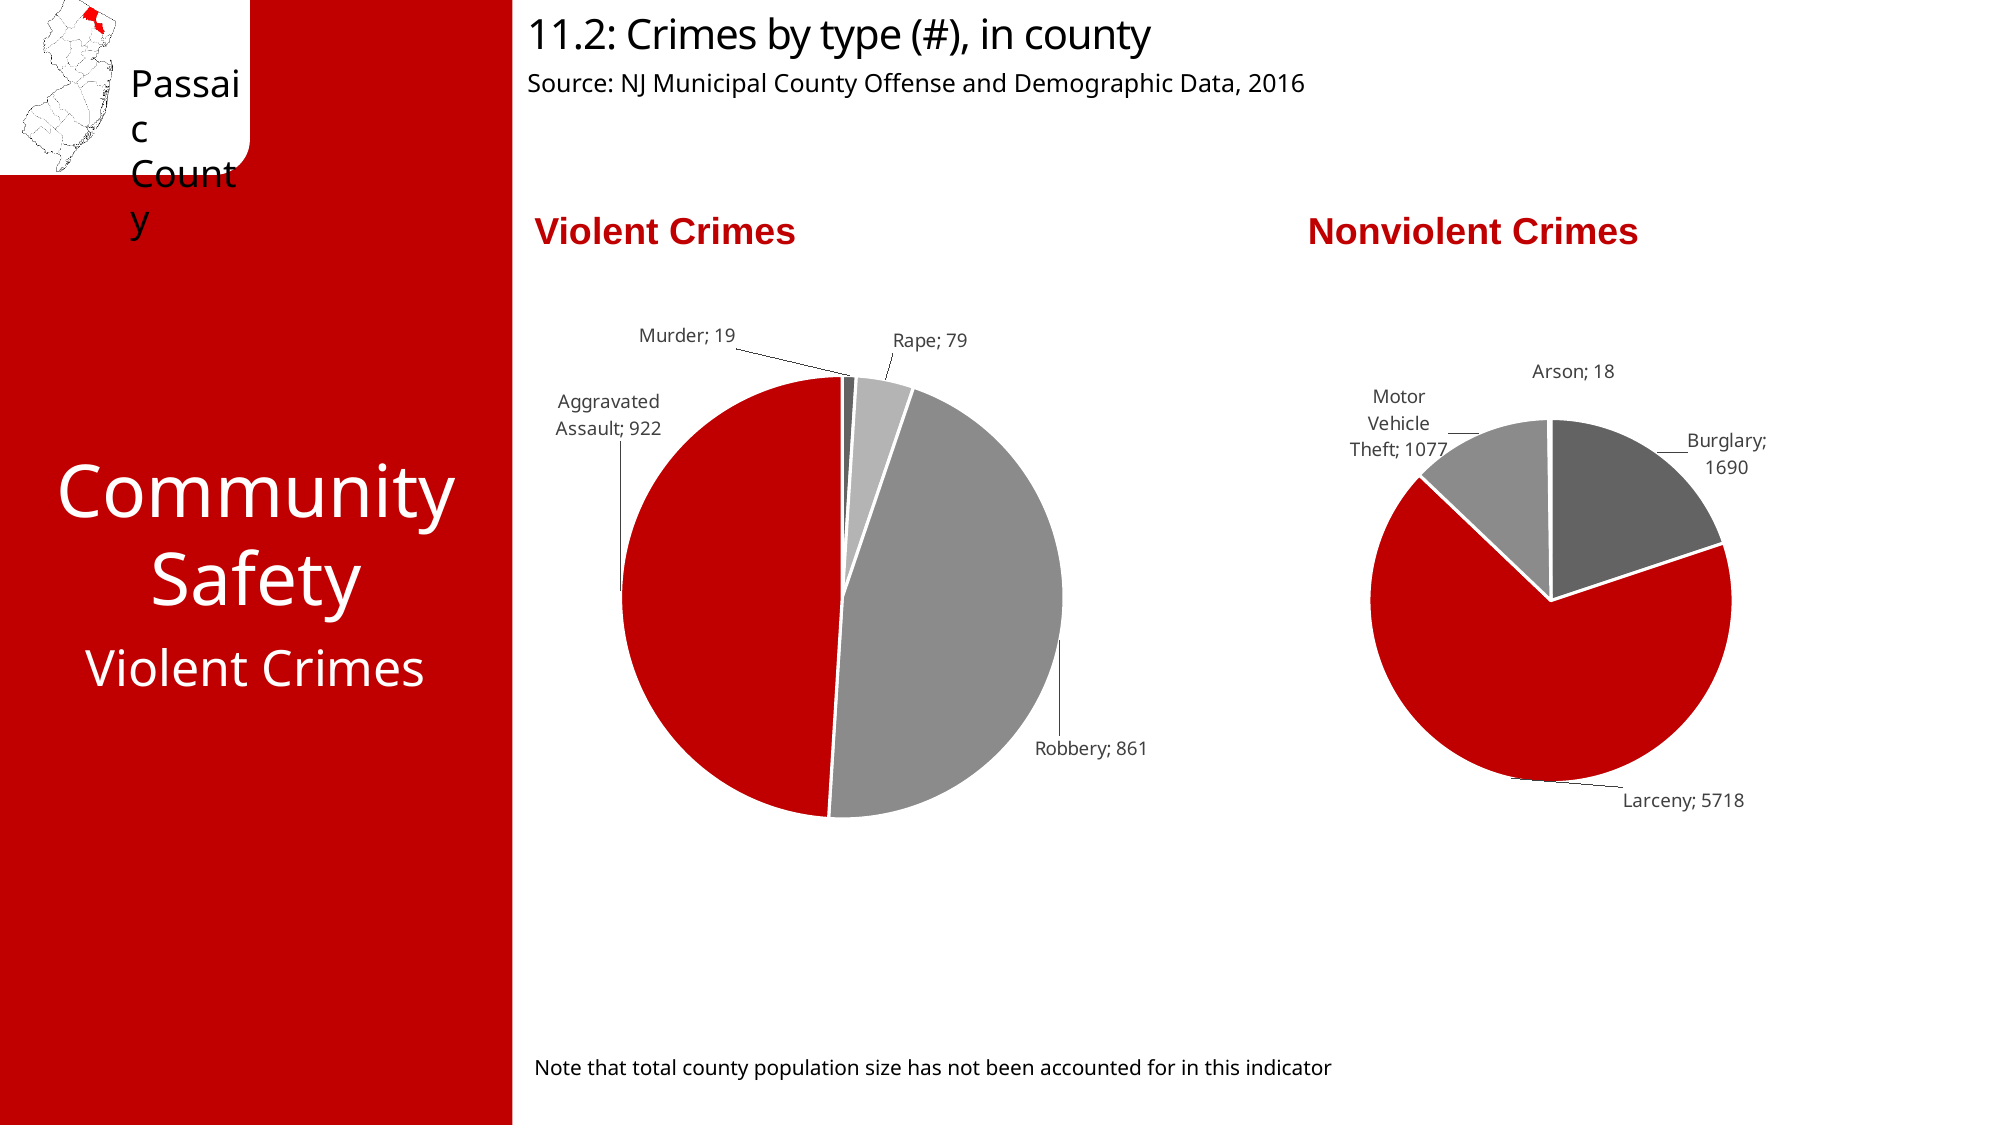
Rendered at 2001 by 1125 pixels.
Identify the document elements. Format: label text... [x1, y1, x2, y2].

text_box Note that total county population size has not been accounted for in this indicator [519, 1047, 1595, 1088]
picture [22, 0, 116, 172]
text_box Violent Crimes [519, 199, 813, 263]
text_box Community Safety [0, 437, 444, 628]
chart [449, 265, 1862, 869]
text_box Nonviolent Crimes [1293, 199, 1538, 263]
text_box Violent Crimes [0, 629, 444, 704]
text_box Source: NJ Municipal County Offense and Demographic Data, 2016 [512, 60, 1891, 105]
text_box 11.2: Crimes by type (#), in county [512, 0, 1992, 65]
